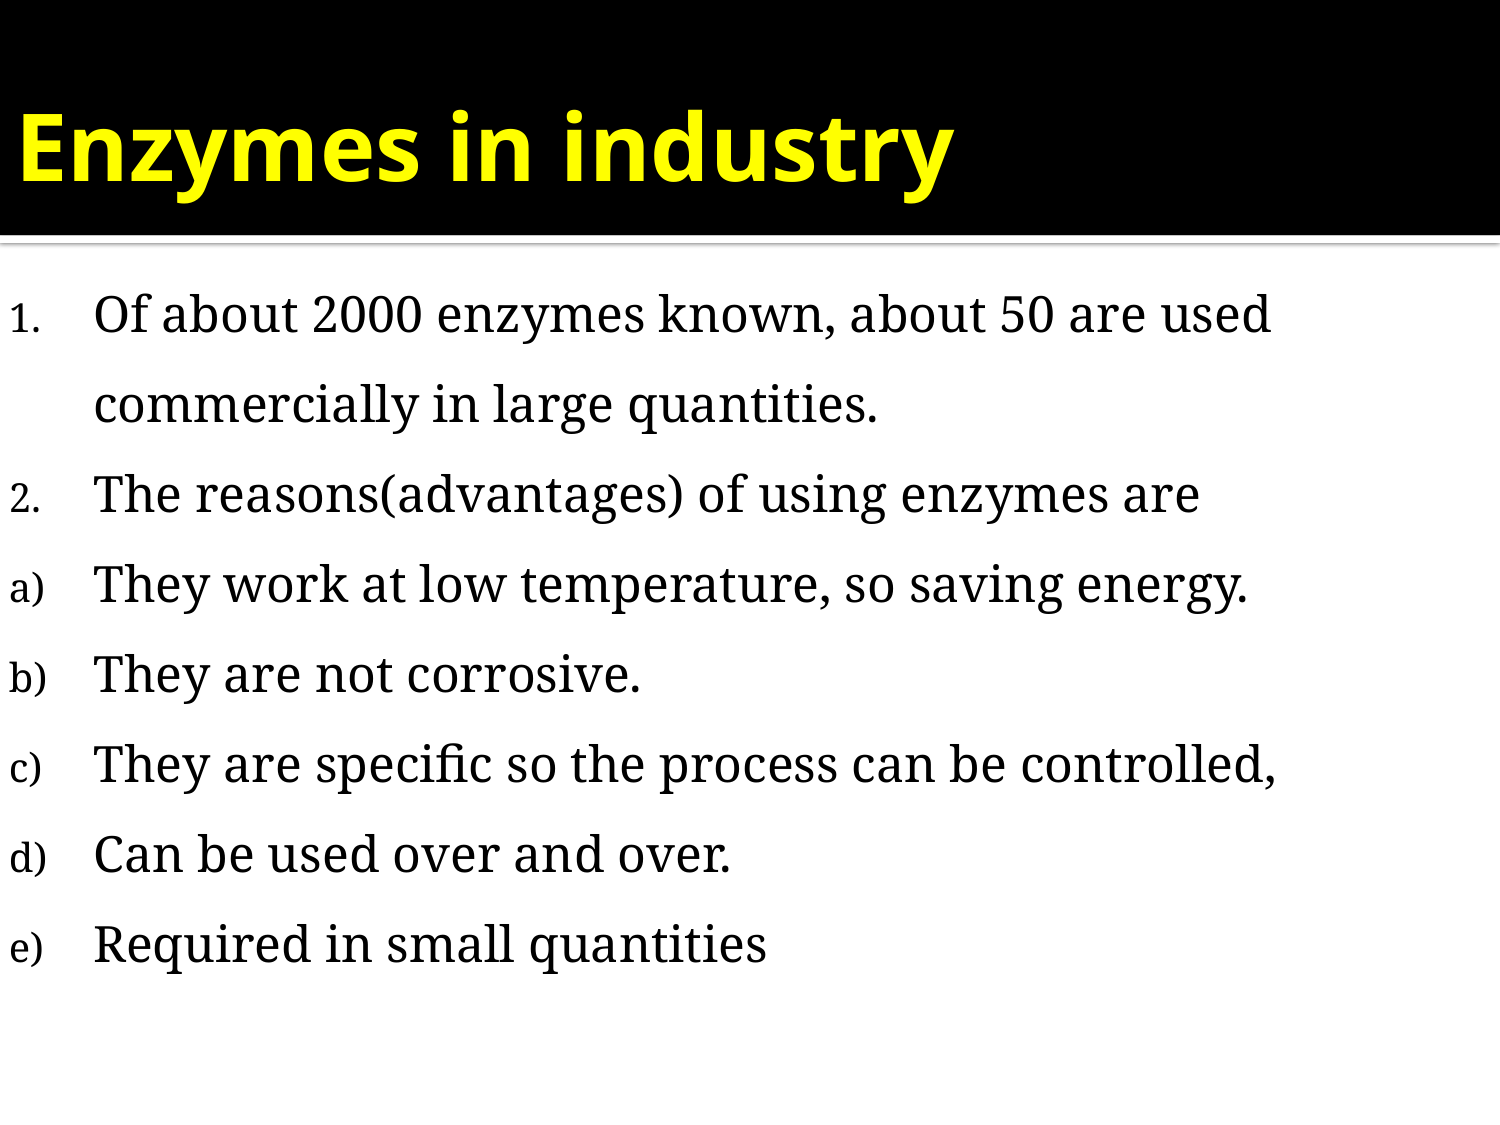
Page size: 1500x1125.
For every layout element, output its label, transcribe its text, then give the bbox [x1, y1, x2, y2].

list Of about 2000 enzymes known, about 50 are used commercially in large quantities. The reasons(advantages) of using enzymes are They work at low temperature, so saving energy. They are not corrosive. They are specific so the process can be controlled, Can be used over and over. Required in small quantities [0, 237, 1500, 1063]
title Enzymes in industry [0, 0, 1425, 208]
